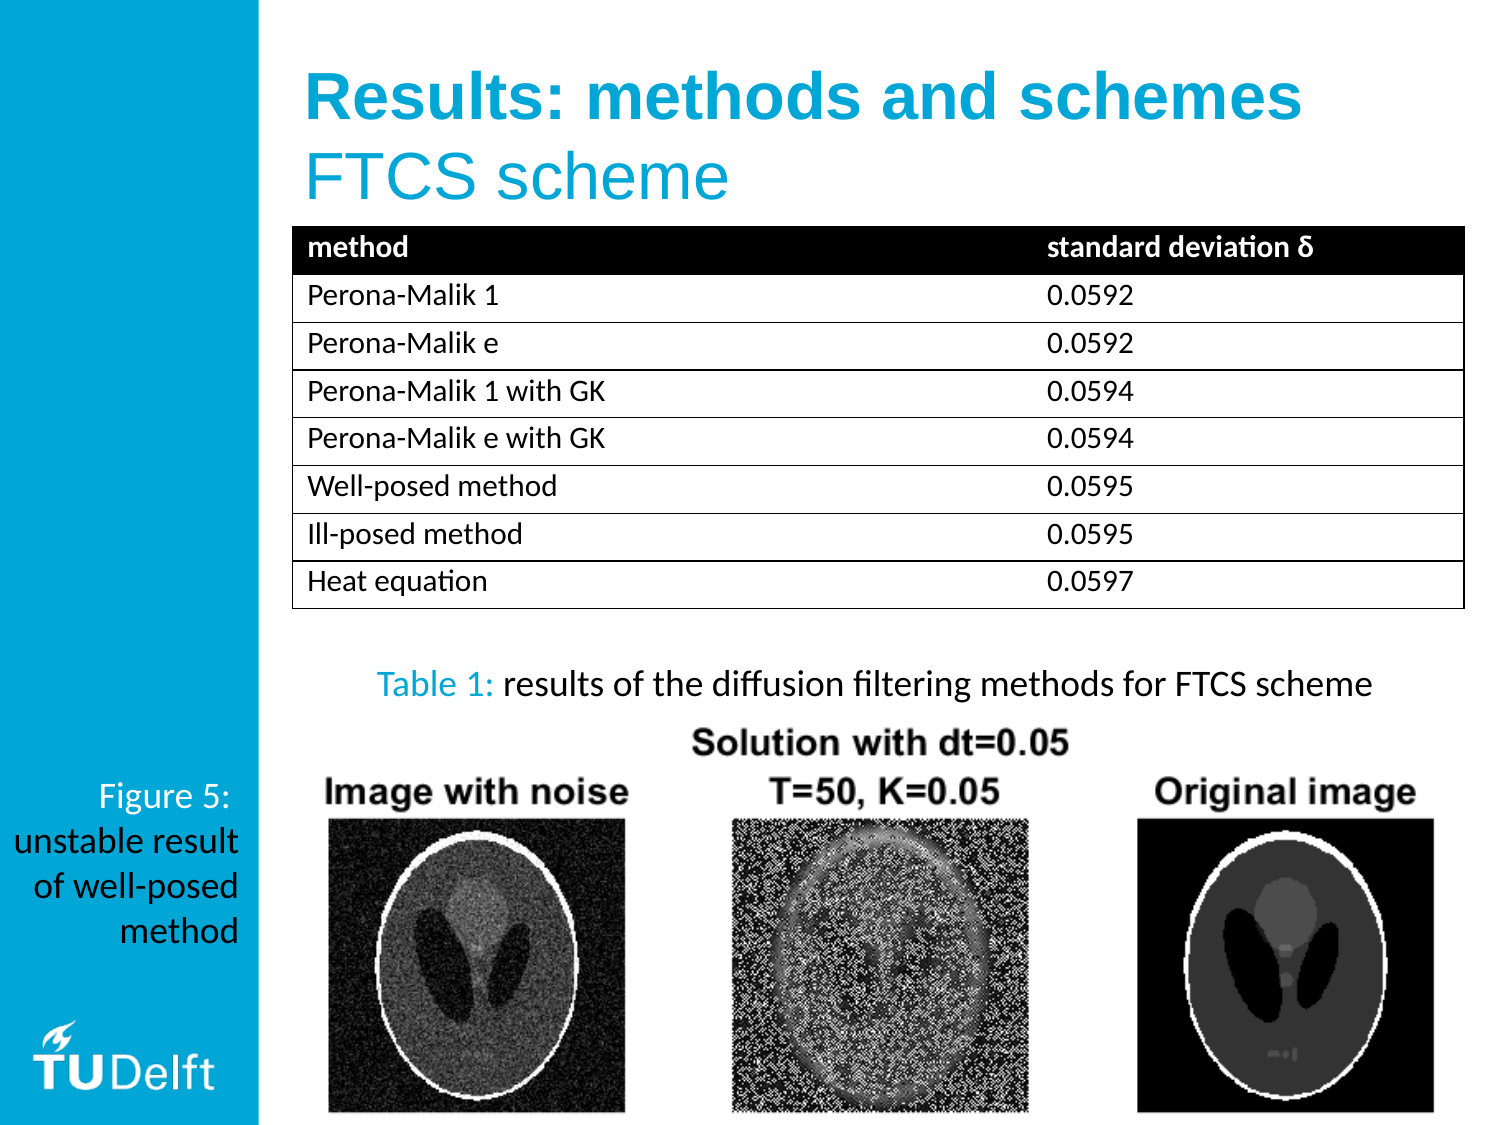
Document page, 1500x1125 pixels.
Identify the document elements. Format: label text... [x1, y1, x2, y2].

table_cell 0.0592 [1032, 323, 1463, 369]
table_cell Well-posed method [293, 466, 1032, 513]
table_cell 0.0595 [1032, 514, 1463, 560]
table_header method [293, 228, 1032, 274]
list [289, 262, 1500, 716]
table_cell Heat equation [293, 562, 1032, 608]
table_cell Perona-Malik e with GK [293, 418, 1032, 465]
table_cell 0.0597 [1032, 562, 1463, 608]
table_cell Perona-Malik 1 with GK [293, 371, 1032, 417]
title Results: methods and schemes FTCS scheme [289, 45, 1455, 233]
table_cell Perona-Malik e [293, 323, 1032, 369]
table_cell 0.0595 [1032, 466, 1463, 513]
table_cell 0.0594 [1032, 418, 1463, 465]
text_box Figure 5: unstable result of well-posed method [0, 763, 255, 959]
table_cell Perona-Malik 1 [293, 275, 1032, 322]
picture [263, 718, 1500, 1125]
table_header standard deviation δ [1032, 228, 1463, 274]
text_box Table 1: results of the diffusion filtering methods for FTCS scheme [362, 651, 1390, 712]
table_cell Ill-posed method [293, 514, 1032, 560]
table_cell 0.0594 [1032, 371, 1463, 417]
table_cell 0.0592 [1032, 275, 1463, 322]
